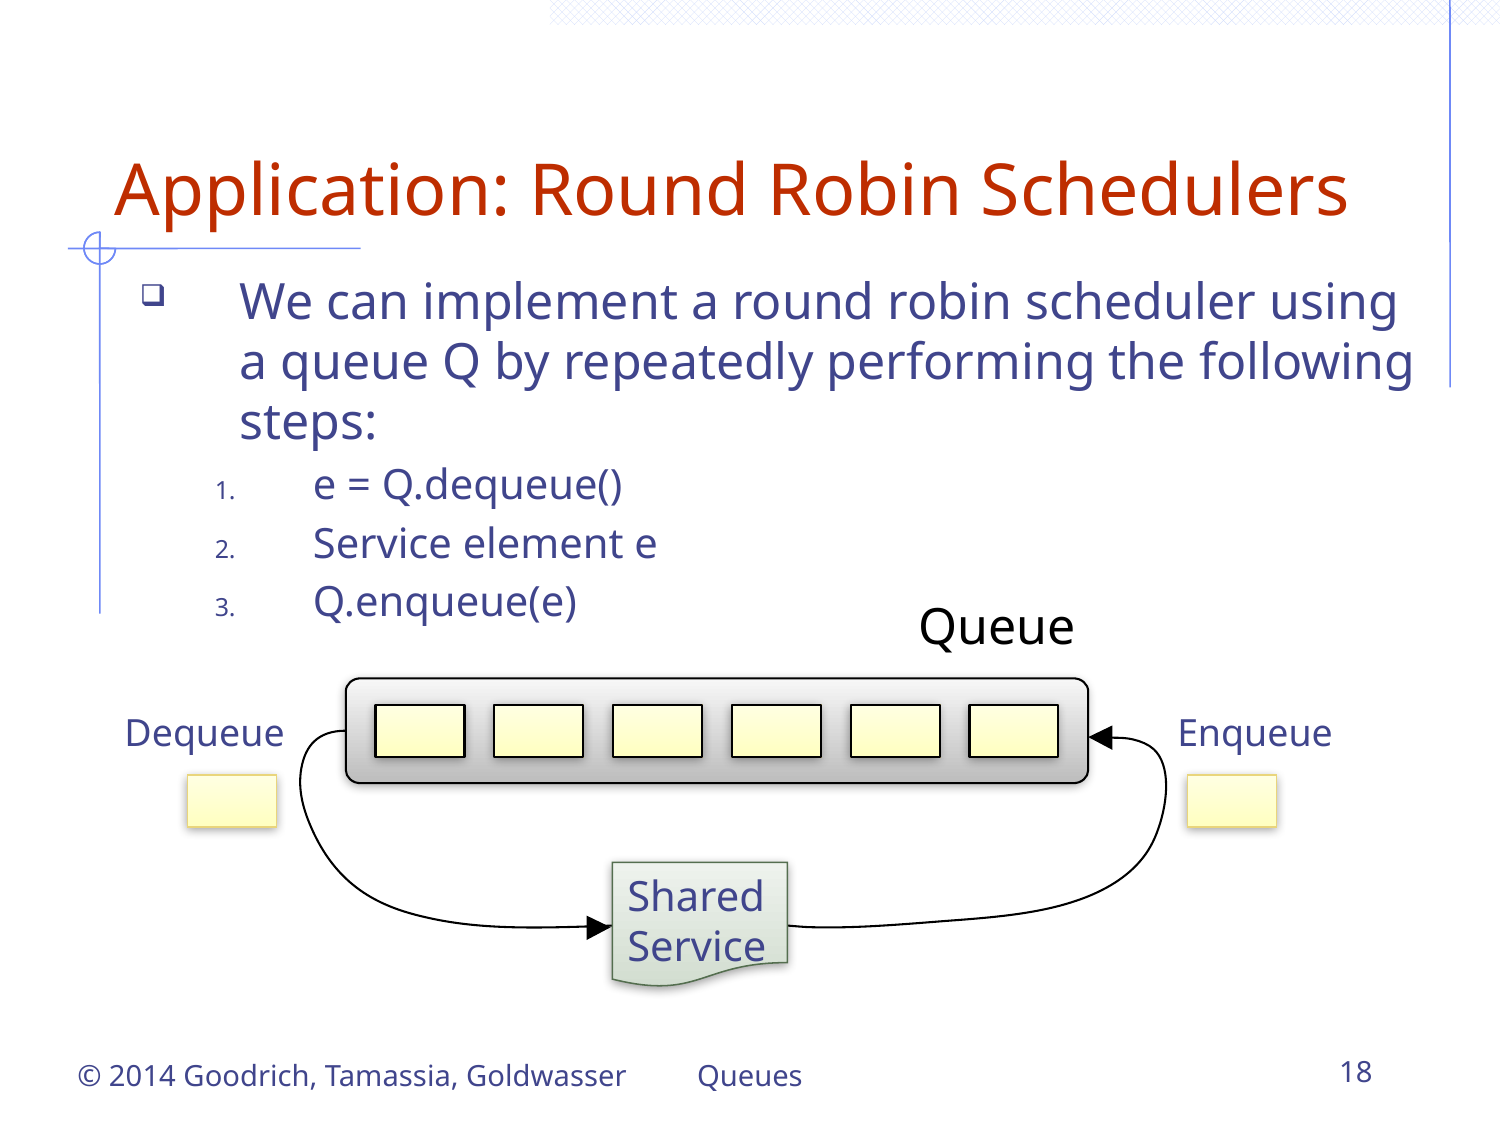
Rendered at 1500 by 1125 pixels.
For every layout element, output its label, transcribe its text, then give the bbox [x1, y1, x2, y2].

text_box Queues [650, 1025, 988, 1100]
text_box Dequeue [24, 701, 300, 762]
text_box Application: Round Robin Schedulers [99, 49, 1375, 238]
text_box Shared Service [612, 862, 788, 986]
text_box [969, 704, 1059, 757]
text_box [187, 774, 277, 828]
text_box [793, 737, 1167, 928]
text_box [731, 704, 821, 757]
text_box [1088, 725, 1113, 750]
text_box [300, 730, 604, 928]
text_box [345, 678, 1089, 784]
text_box [586, 915, 611, 941]
text_box Queue [903, 587, 1098, 663]
text_box [612, 704, 702, 757]
text_box [375, 704, 465, 757]
text_box 18 [1074, 1025, 1388, 1100]
text_box Enqueue [1162, 701, 1475, 762]
text_box [850, 704, 940, 757]
text_box [494, 704, 584, 757]
text_box [1187, 774, 1277, 828]
text_box We can implement a round robin scheduler using a queue Q by repeatedly performing the following steps: e = Q.dequeue() Service element e Q.enqueue(e) [124, 262, 1438, 663]
text_box © 2014 Goodrich, Tamassia, Goldwasser [62, 1025, 650, 1100]
